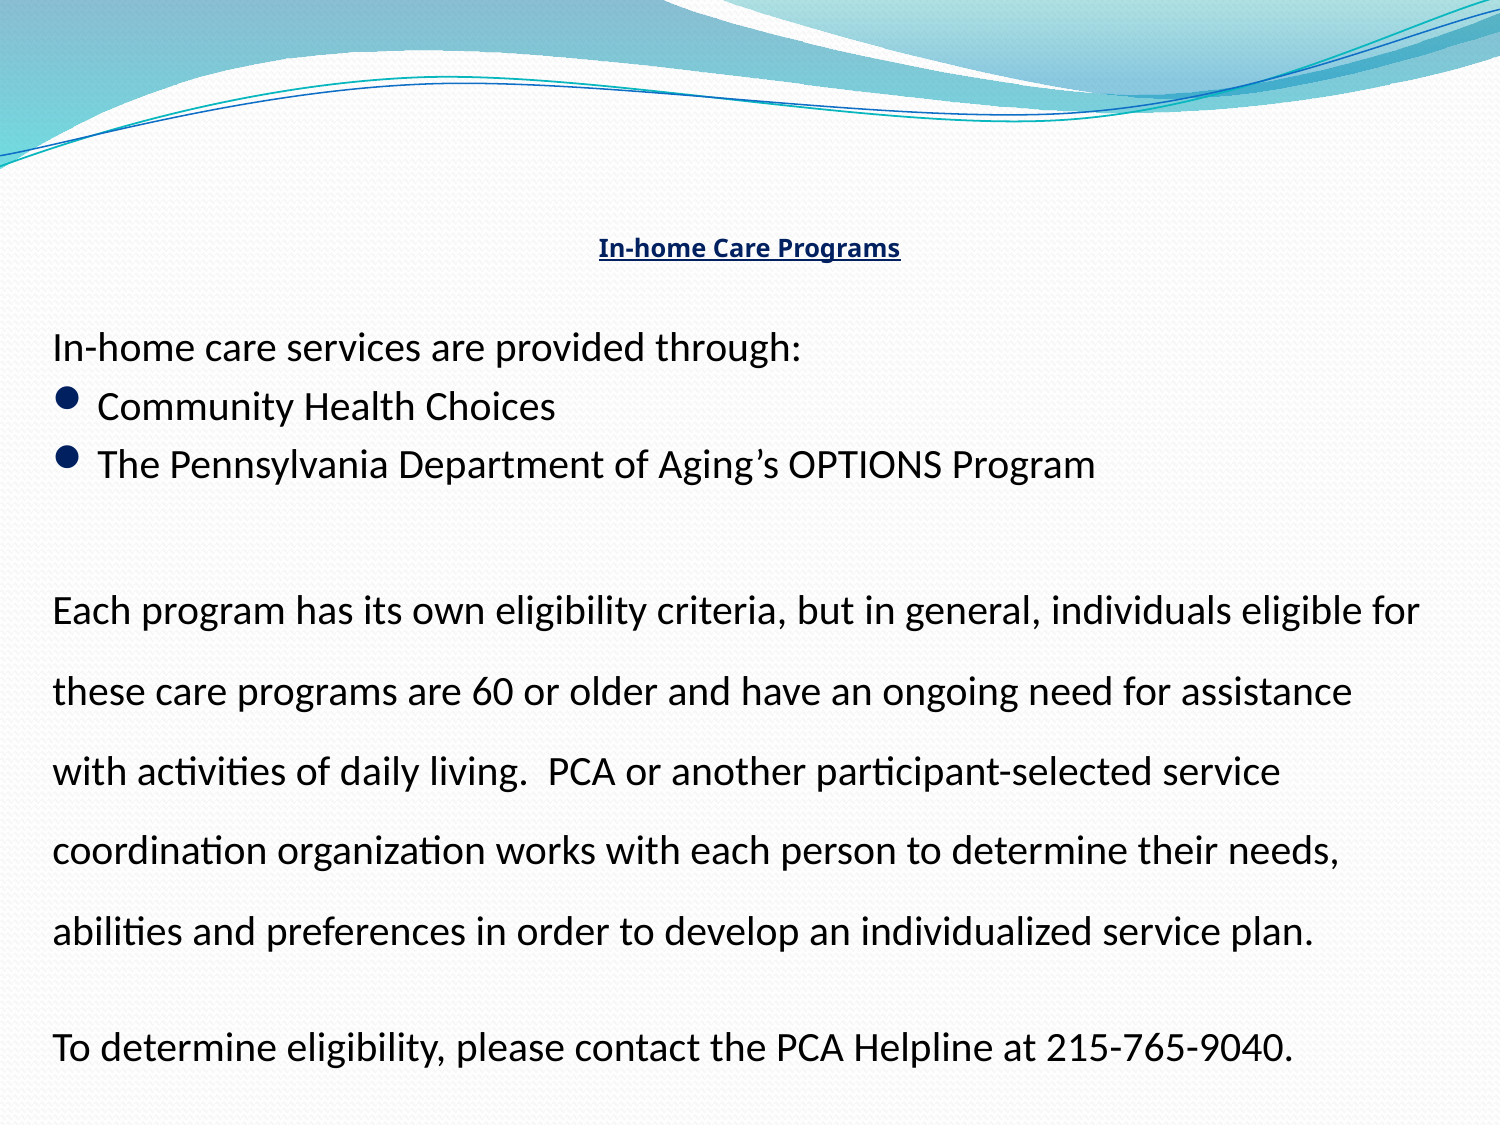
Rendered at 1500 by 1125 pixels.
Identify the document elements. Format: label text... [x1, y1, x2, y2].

text_box In-home care services are provided through: Community Health Choices The Pennsylvania Department of Aging’s OPTIONS Program Each program has its own eligibility criteria, but in general, individuals eligible for these care programs are 60 or older and have an ongoing need for assistance with activities of daily living. PCA or another participant-selected service coordination organization works with each person to determine their needs, abilities and preferences in order to develop an individualized service plan. To determine eligibility, please contact the PCA Helpline at 215-765-9040. [37, 312, 1450, 1078]
title In-home Care Programs [68, 137, 1432, 263]
